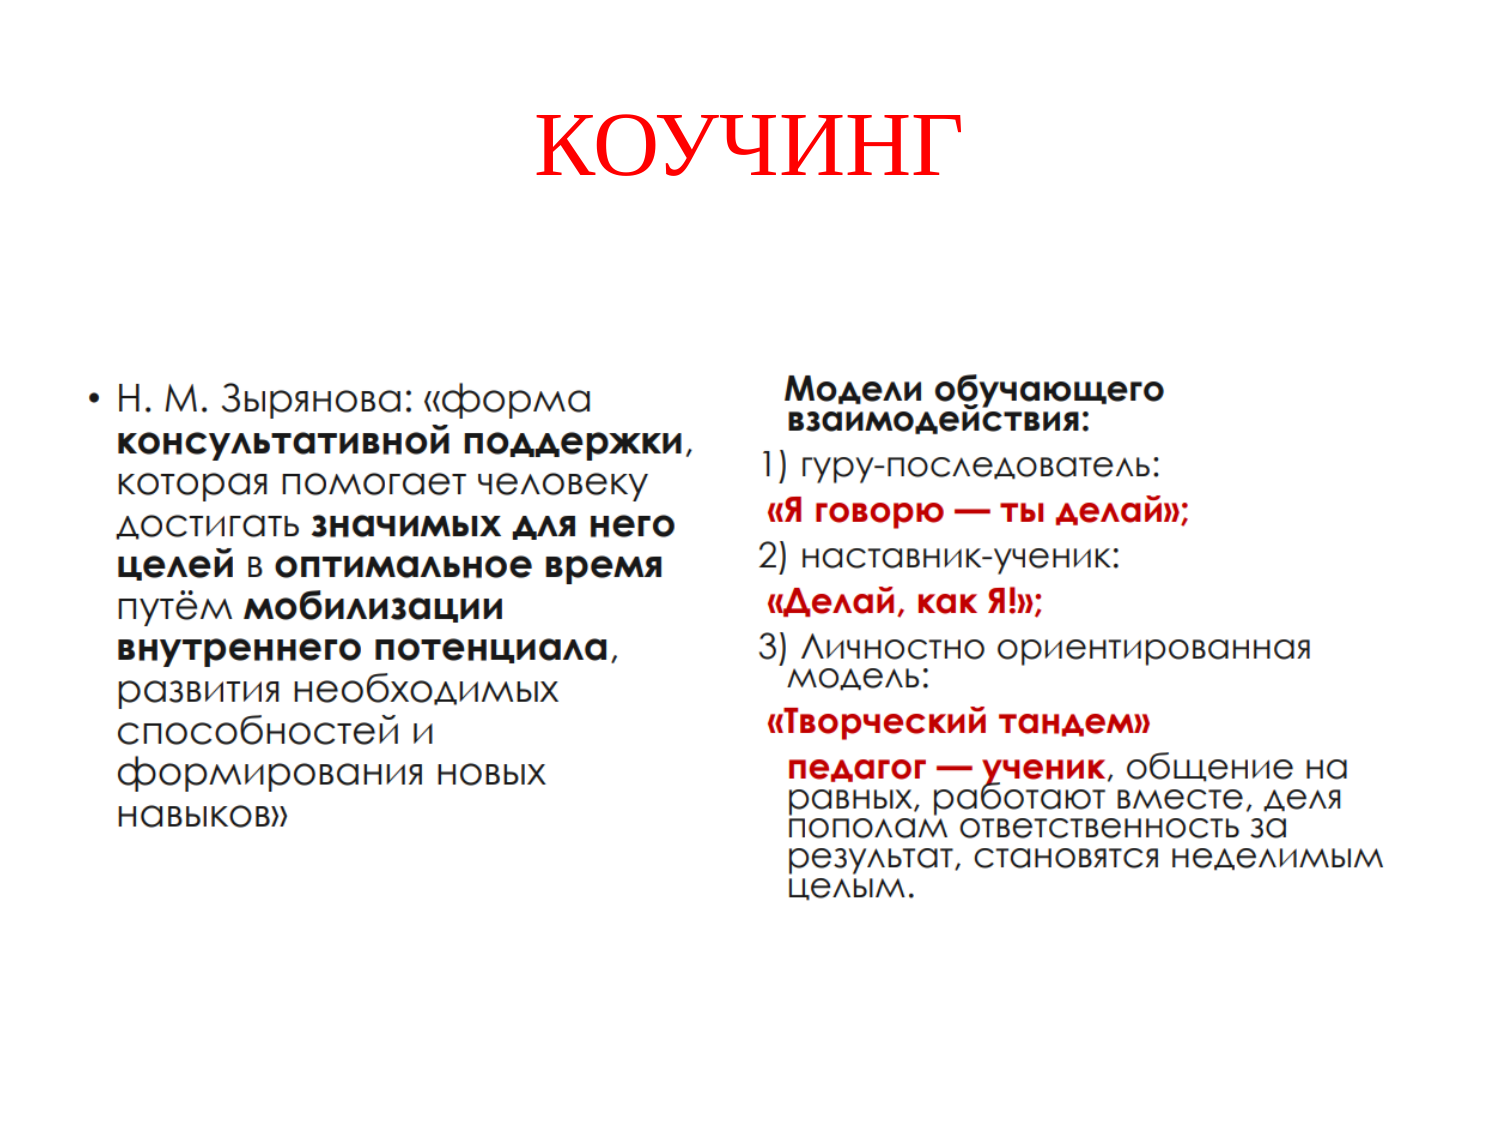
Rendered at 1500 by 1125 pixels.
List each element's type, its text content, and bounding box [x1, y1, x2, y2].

title КОУЧИНГ [75, 45, 1425, 233]
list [74, 348, 1426, 919]
